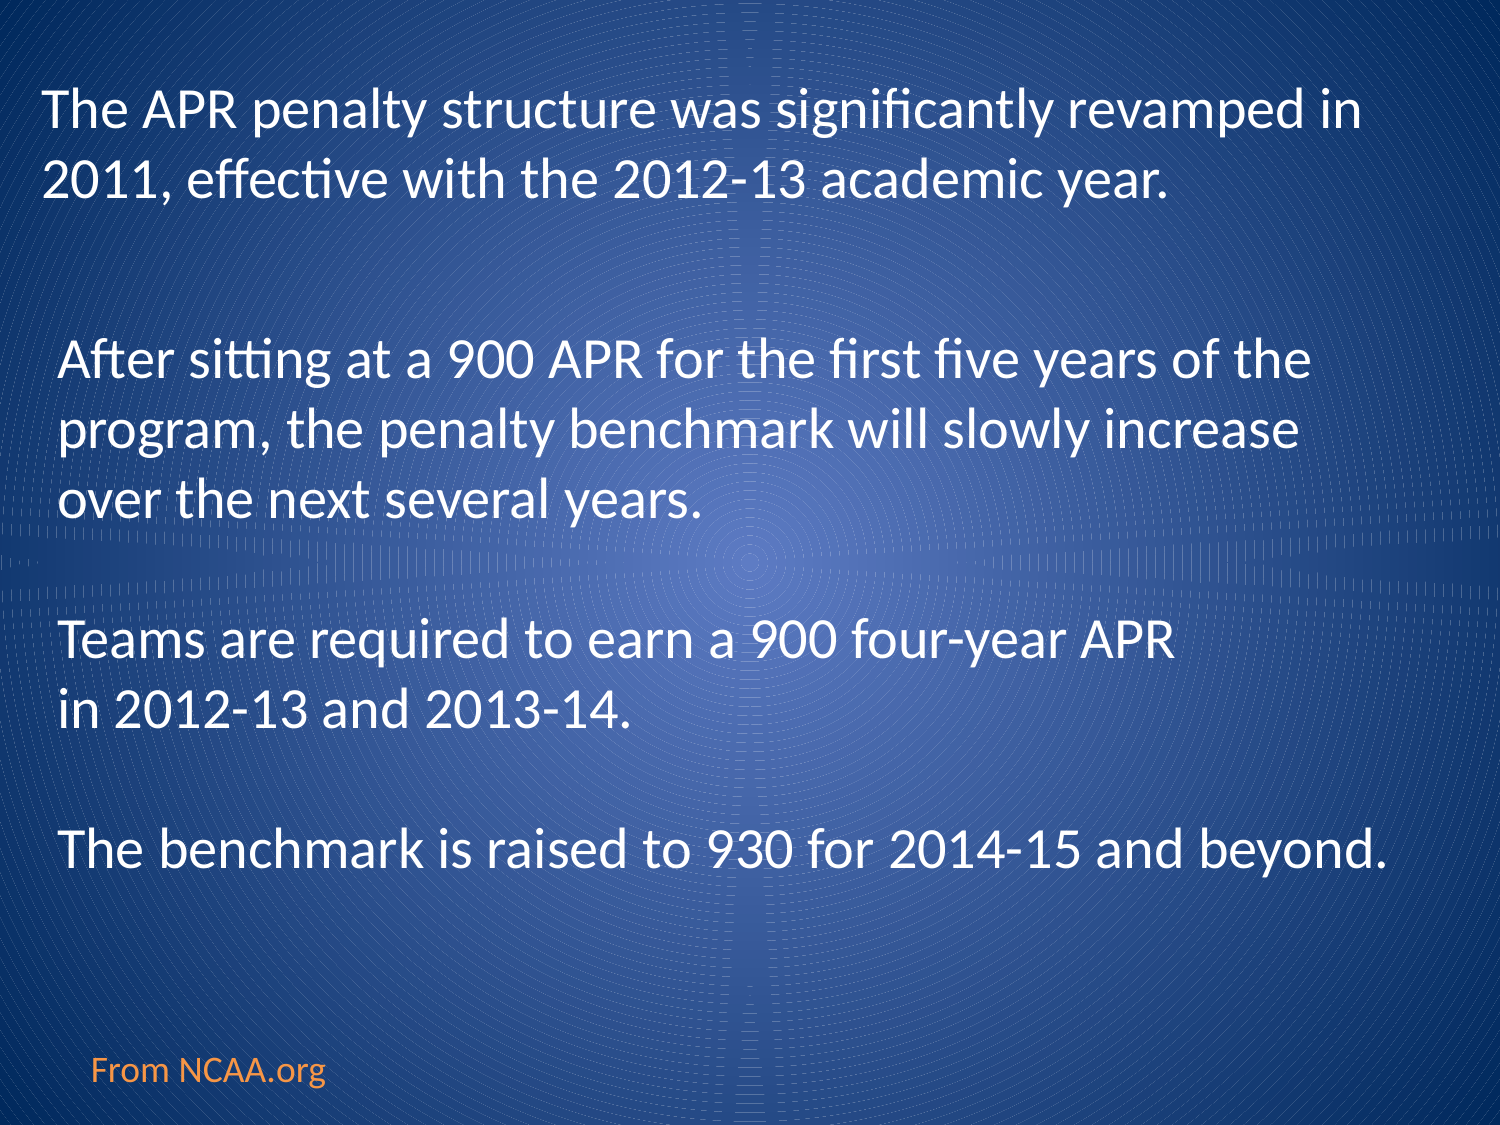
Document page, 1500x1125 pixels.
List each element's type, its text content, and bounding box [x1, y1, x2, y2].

text_box From NCAA.org [76, 1037, 342, 1098]
text_box The APR penalty structure was significantly revamped in 2011, effective with the 2012-13 academic year. [26, 62, 1415, 263]
text_box After sitting at a 900 APR for the first five years of the program, the penalty benchmark will slowly increase over the next several years. Teams are required to earn a 900 four-year APR in 2012-13 and 2013-14. The benchmark is raised to 930 for 2014-15 and beyond. [42, 312, 1406, 888]
